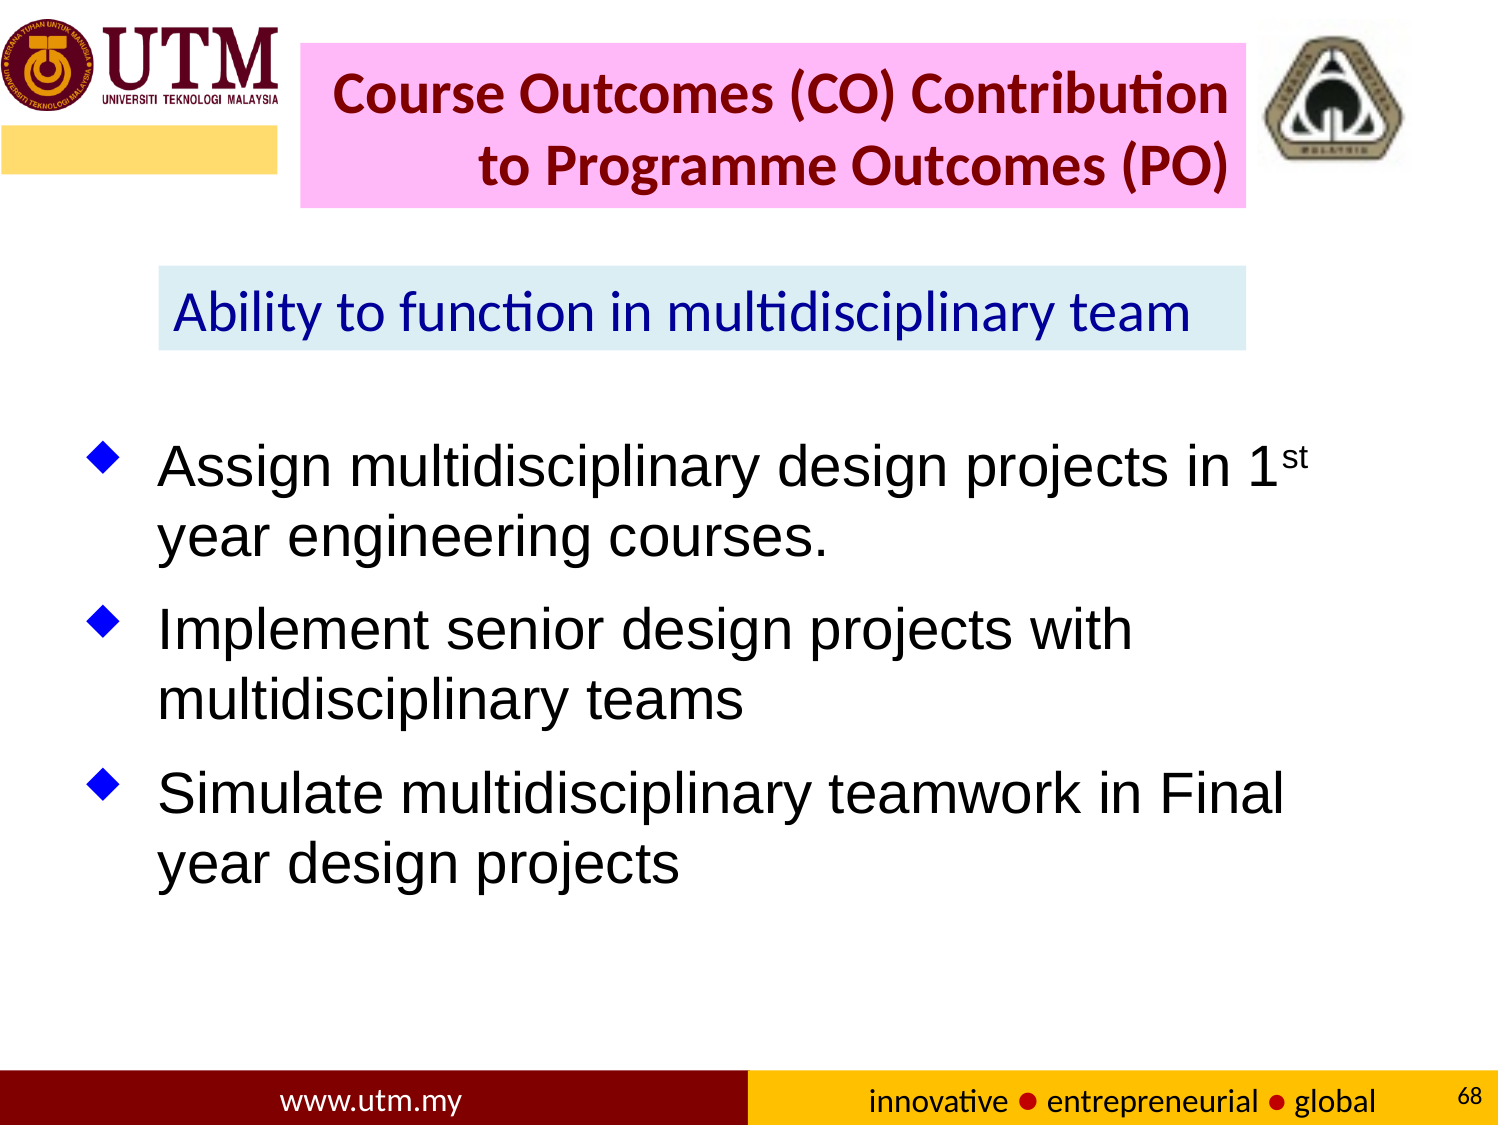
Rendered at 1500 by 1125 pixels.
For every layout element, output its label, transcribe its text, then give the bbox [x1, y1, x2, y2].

picture [1257, 18, 1412, 173]
text_box Assign multidisciplinary design projects in 1st year engineering courses. Implement senior design projects with multidisciplinary teams Simulate multidisciplinary teamwork in Final year design projects [68, 420, 1365, 992]
title Course Outcomes (CO) Contribution to Programme Outcomes (PO) [300, 42, 1247, 209]
text_box Ability to function in multidisciplinary team [158, 265, 1247, 351]
picture [0, 19, 278, 111]
